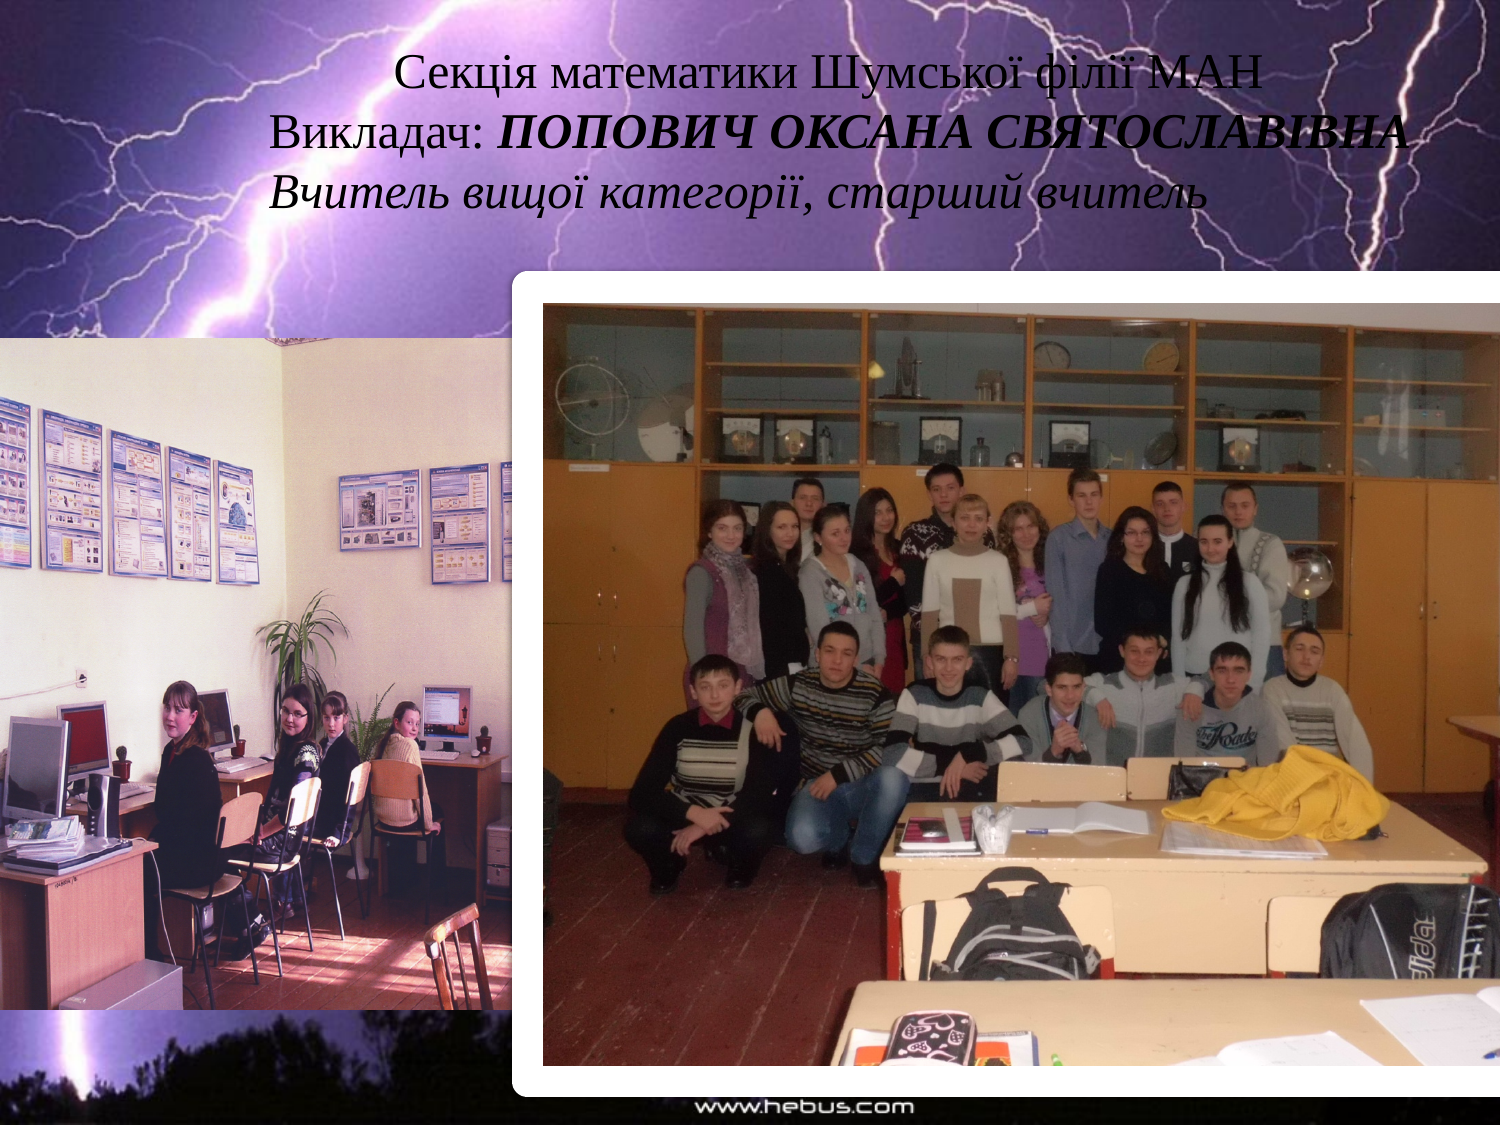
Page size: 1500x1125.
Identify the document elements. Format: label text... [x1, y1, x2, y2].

picture [0, 0, 1500, 1125]
text_box Секція математики Шумської філії МАН Викладач: ПОПОВИЧ ОКСАНА СВЯТОСЛАВІВНА Вчитель вищої категорії, старший вчитель [253, 30, 1471, 226]
